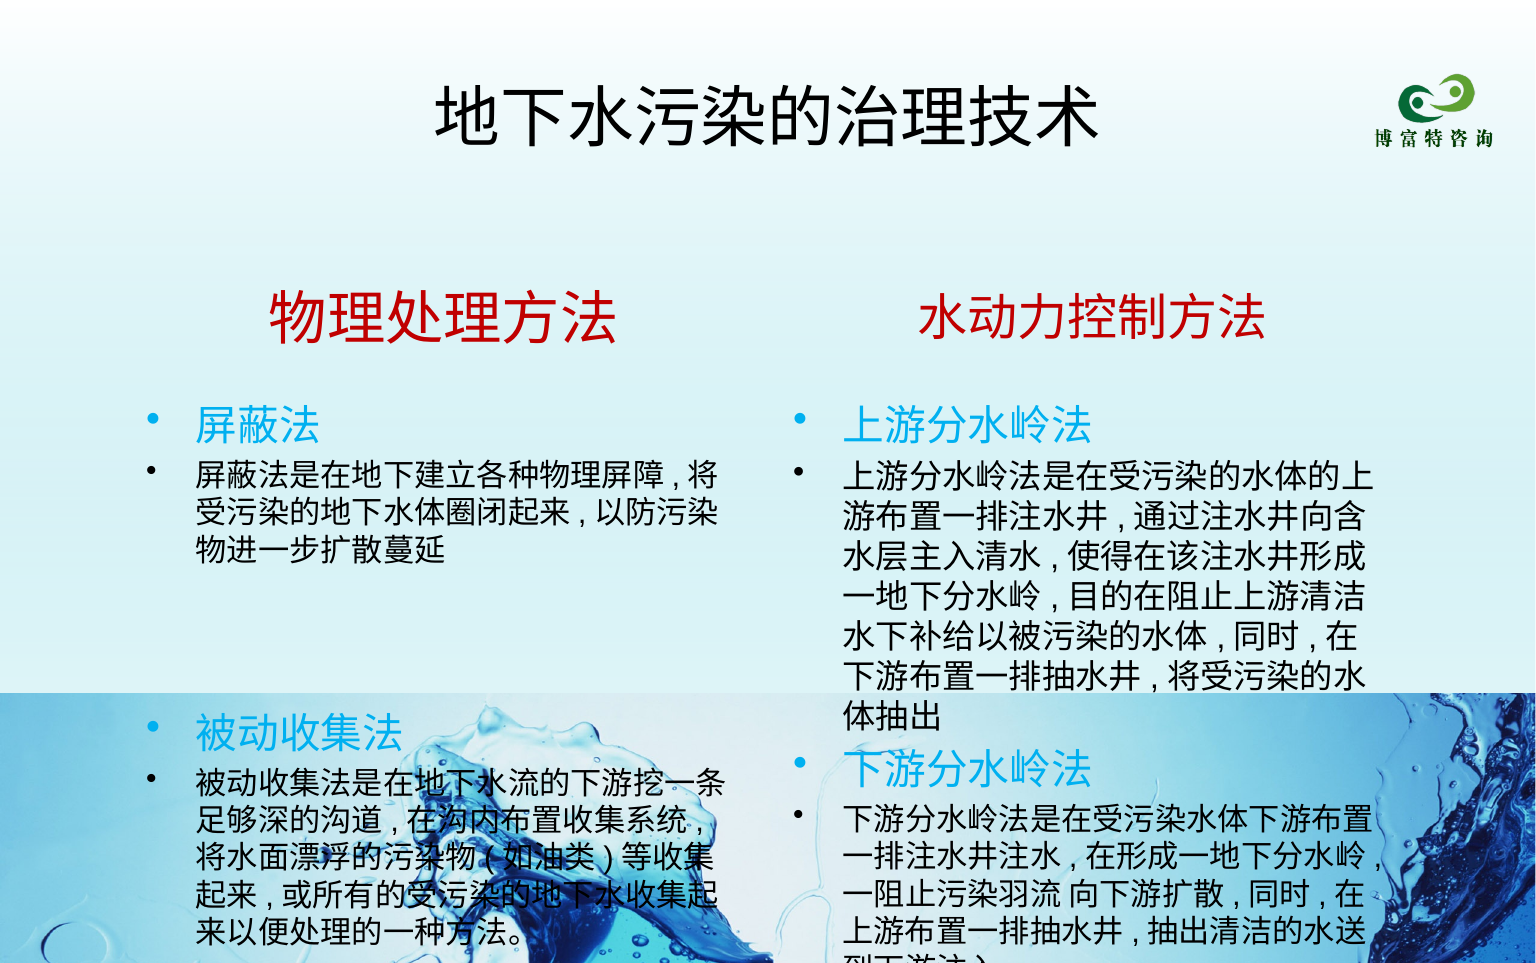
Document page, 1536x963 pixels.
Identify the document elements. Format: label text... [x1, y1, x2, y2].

title 地下水污染的治理技术 [105, 51, 1431, 238]
picture [0, 693, 1536, 963]
picture [1431, 73, 1512, 150]
list 上游分水岭法 上游分水岭法是在受污染的水体的上游布置一排注水井,通过注水井向含水层主入清水,使得在该注水井形成一地下分水岭,目的在阻止上游清洁水下补给以被污染的水体,同时,在下游布置一排抽水井,将受污染的水体抽出 下游分水岭法 下游分水岭法是在受污染水体下游布置一排注水井注水,在形成一地下分水岭,一阻止污染羽流 向下游扩散,同时,在上游布置一排抽水井,抽出清洁的水送到下游注入 [779, 391, 1405, 959]
list 物理处理方法 [132, 249, 755, 383]
list 屏蔽法 屏蔽法是在地下建立各种物理屏障,将受污染的地下水体圈闭起来,以防污染物进一步扩散蔓延 被动收集法 被动收集法是在地下水流的下游挖一条足够深的沟道,在沟内布置收集系统,将水面漂浮的污染物(如油类)等收集起来,或所有的受污染的地下水收集起来以便处理的一种方法。 [132, 391, 755, 959]
list 水动力控制方法 [779, 249, 1405, 383]
